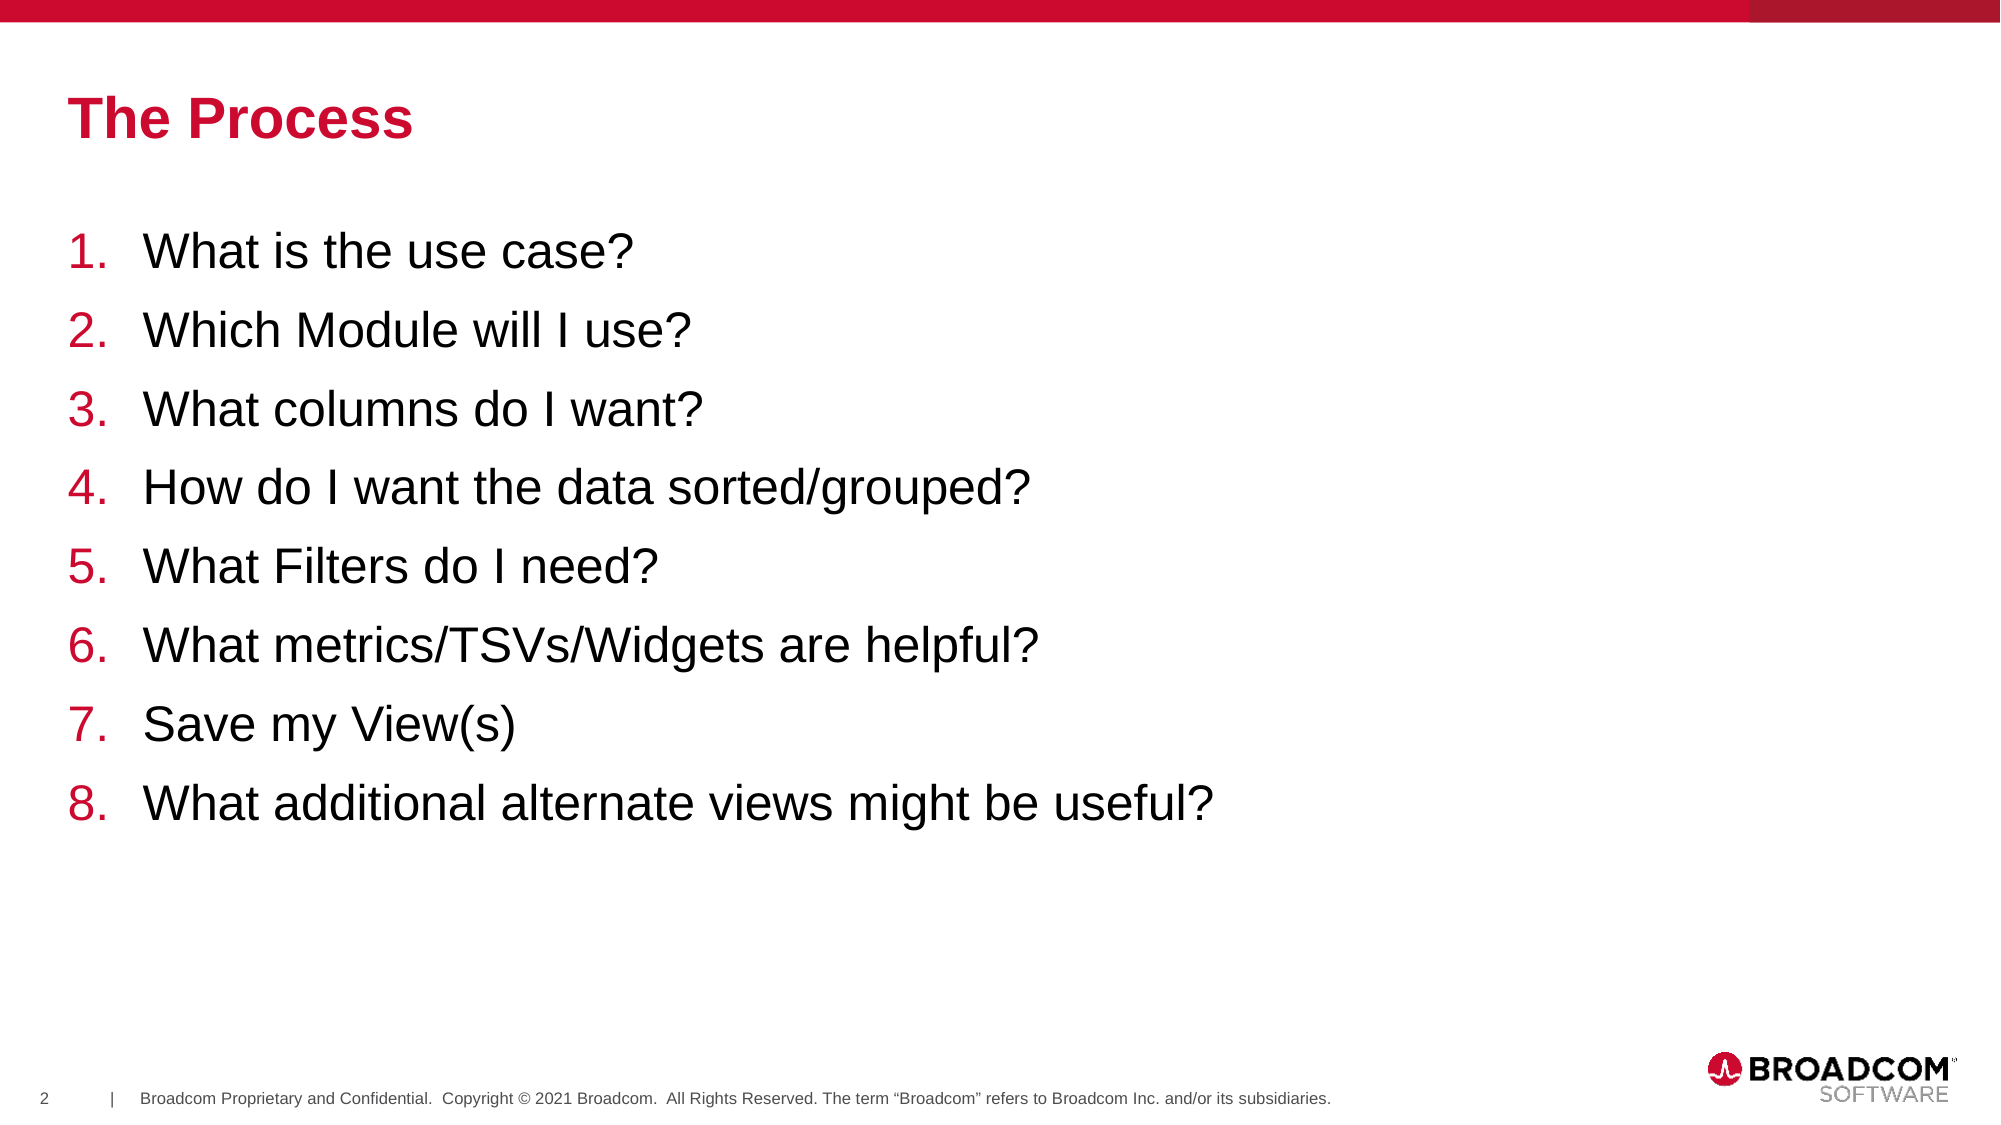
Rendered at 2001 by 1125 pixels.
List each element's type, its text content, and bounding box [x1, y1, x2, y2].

picture [1708, 1052, 1957, 1102]
title The Process [67, 90, 1933, 151]
list What is the use case? Which Module will I use? What columns do I want? How do I want the data sorted/grouped? What Filters do I need? What metrics/TSVs/Widgets are helpful? Save my View(s) What additional alternate views might be useful? [67, 224, 1933, 918]
